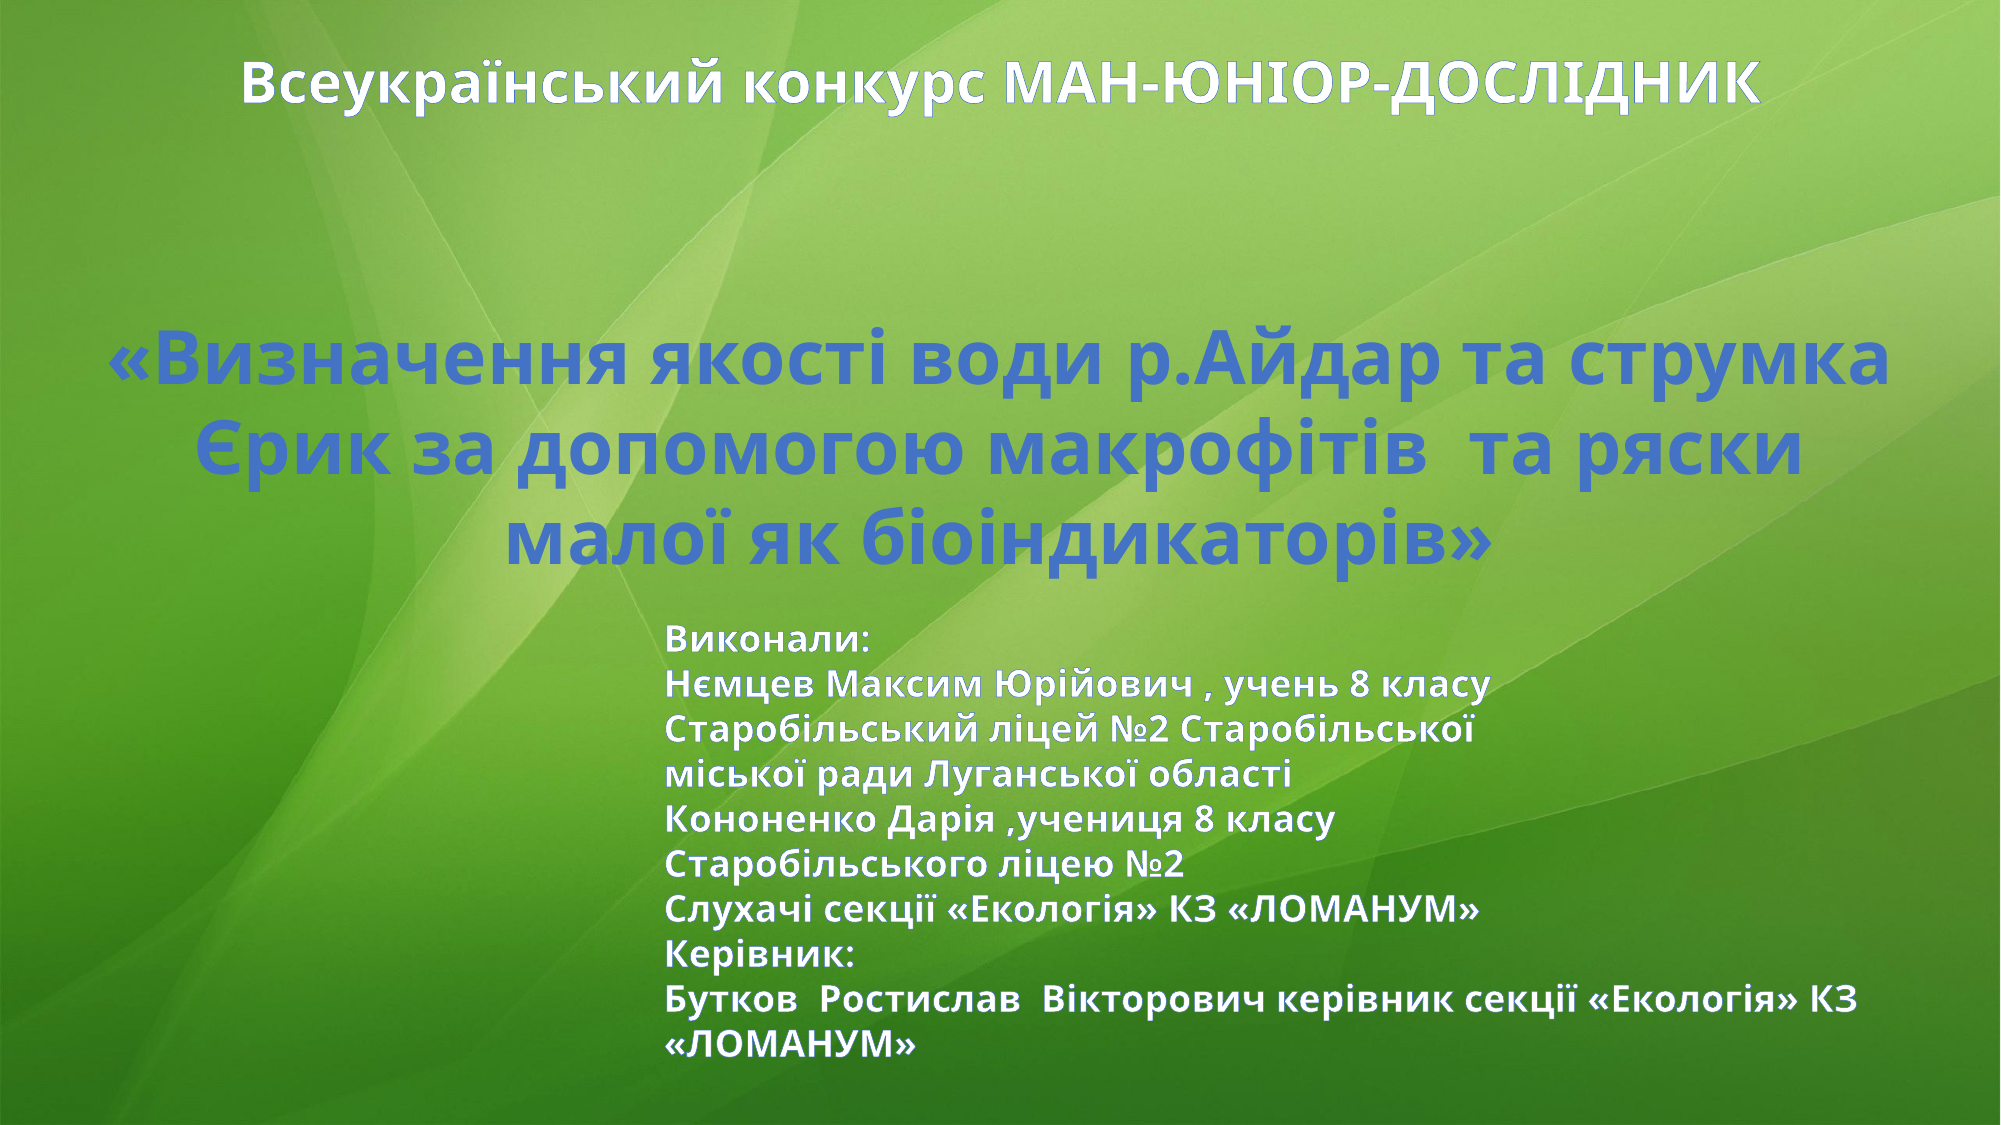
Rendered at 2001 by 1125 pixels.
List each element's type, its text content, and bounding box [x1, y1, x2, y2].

text_box Всеукраїнський конкурс МАН-ЮНІОР-ДОСЛІДНИК [0, 26, 2000, 224]
text_box Виконали: Нємцев Максим Юрійович , учень 8 класу Старобільський ліцей №2 Старобільської міської ради Луганської області Кононенко Дарія ,учениця 8 класу Старобільського ліцею №2 Слухачі секції «Екологія» КЗ «ЛОМАНУМ» Керівник: Бутков Ростислав Вікторович керівник секції «Екологія» КЗ «ЛОМАНУМ» [648, 606, 1889, 1072]
text_box «Визначення якості води р.Айдар та струмка Єрик за допомогою макрофітів та ряски малої як біоіндикаторів» [83, 301, 1917, 587]
picture [0, 0, 2001, 1125]
